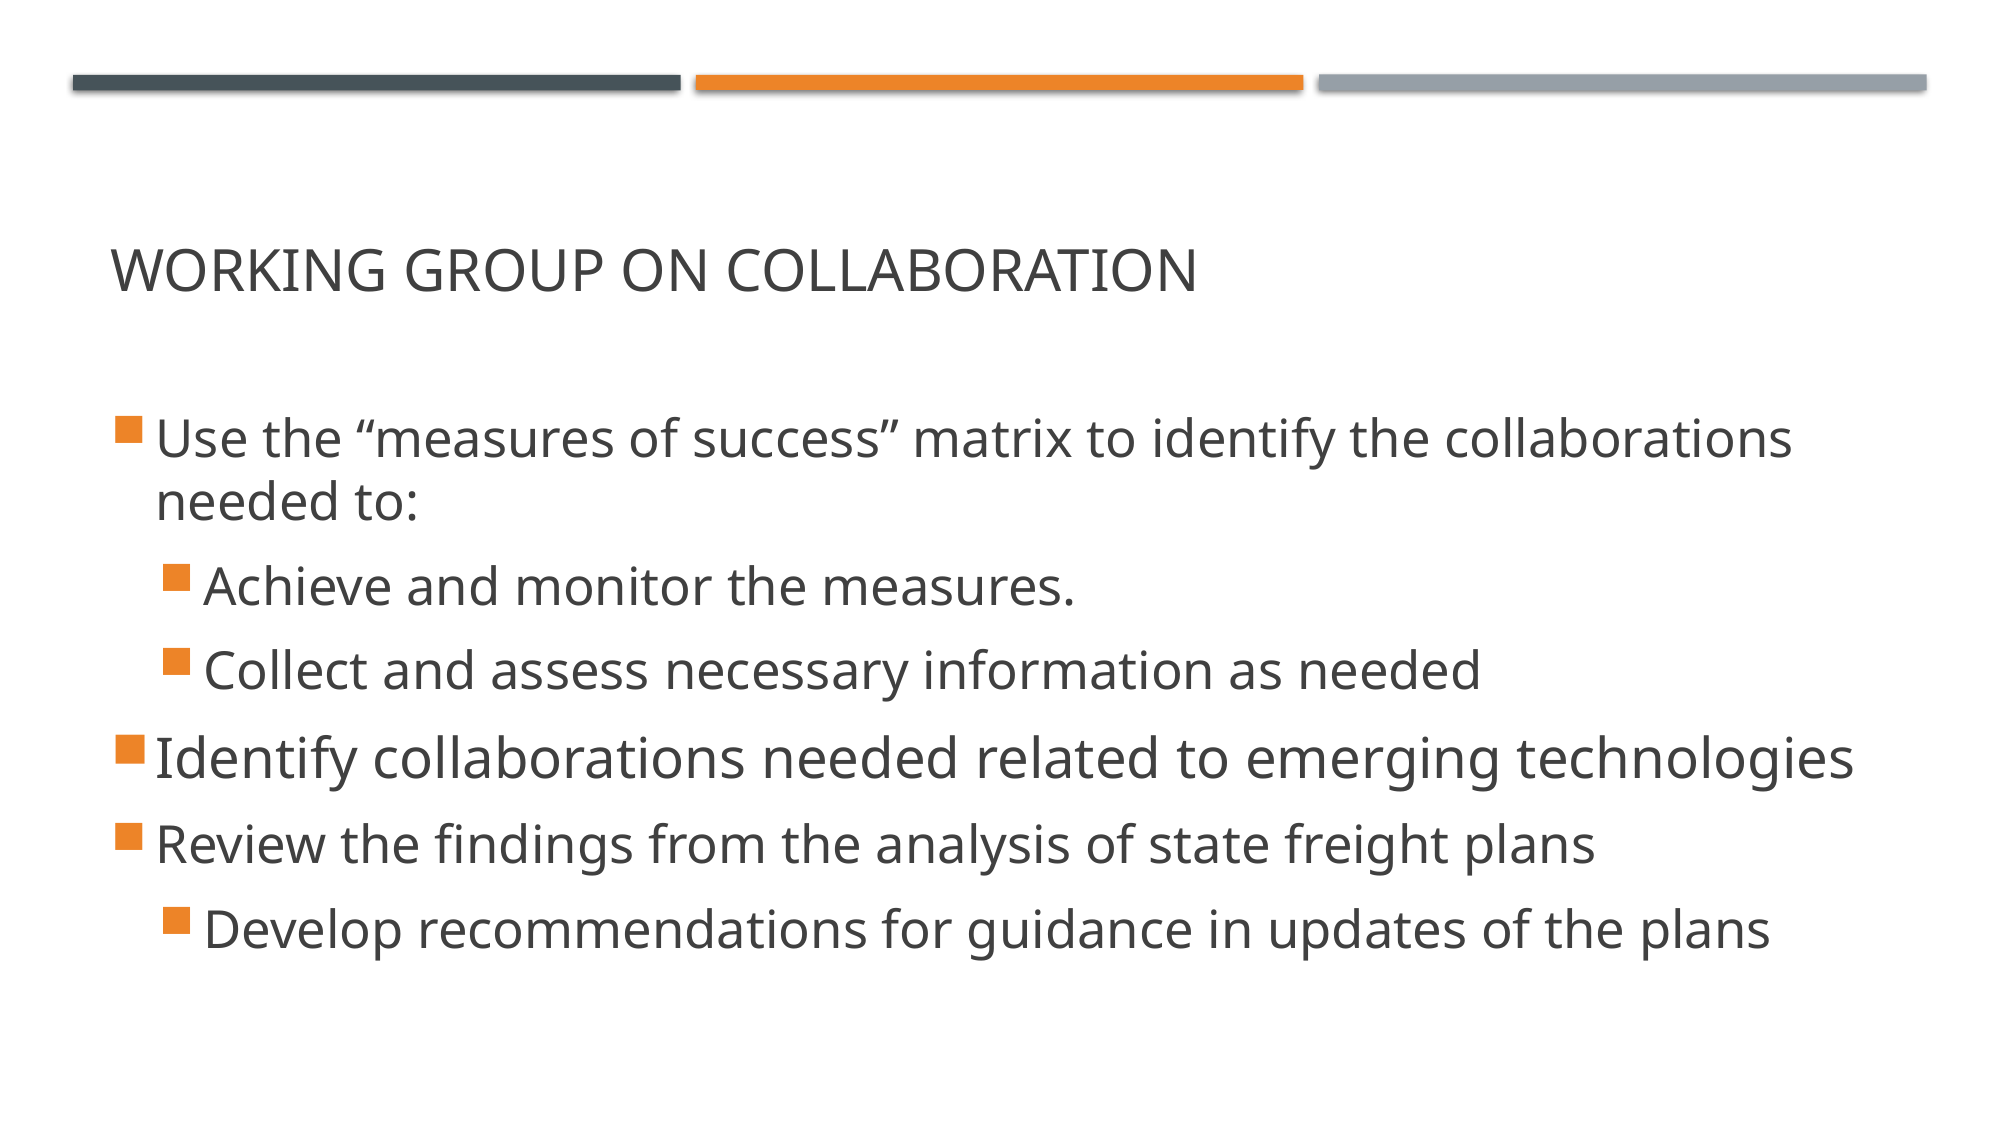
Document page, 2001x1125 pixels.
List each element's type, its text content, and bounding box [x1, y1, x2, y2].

list Use the “measures of success” matrix to identify the collaborations needed to: Achieve and monitor the measures. Collect and assess necessary information as needed Identify collaborations needed related to emerging technologies Review the findings from the analysis of state freight plans Develop recommendations for guidance in updates of the plans [95, 383, 1905, 981]
title Working group on Collaboration [95, 115, 1905, 311]
